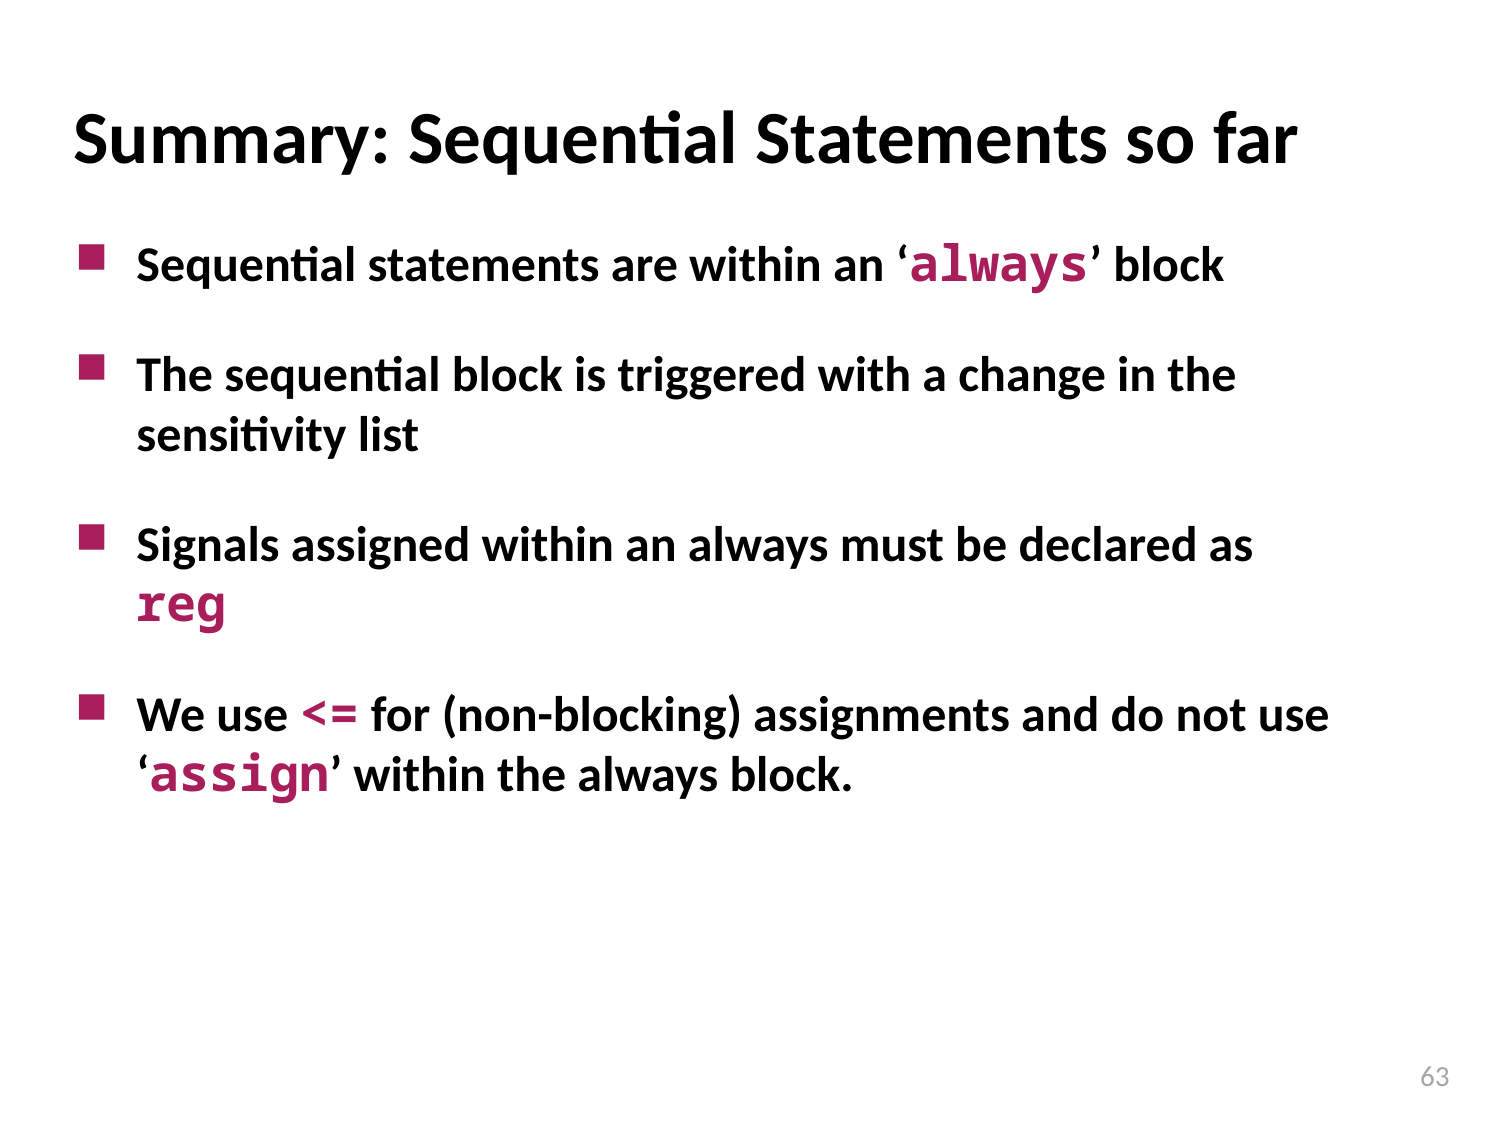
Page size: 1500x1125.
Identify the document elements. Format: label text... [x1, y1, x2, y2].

title Summary: Sequential Statements so far [58, 71, 1376, 197]
list Sequential statements are within an ‘always’ block The sequential block is triggered with a change in the sensitivity list Signals assigned within an always must be declared as reg We use <= for (non-blocking) assignments and do not use ‘assign’ within the always block. [64, 223, 1361, 1040]
